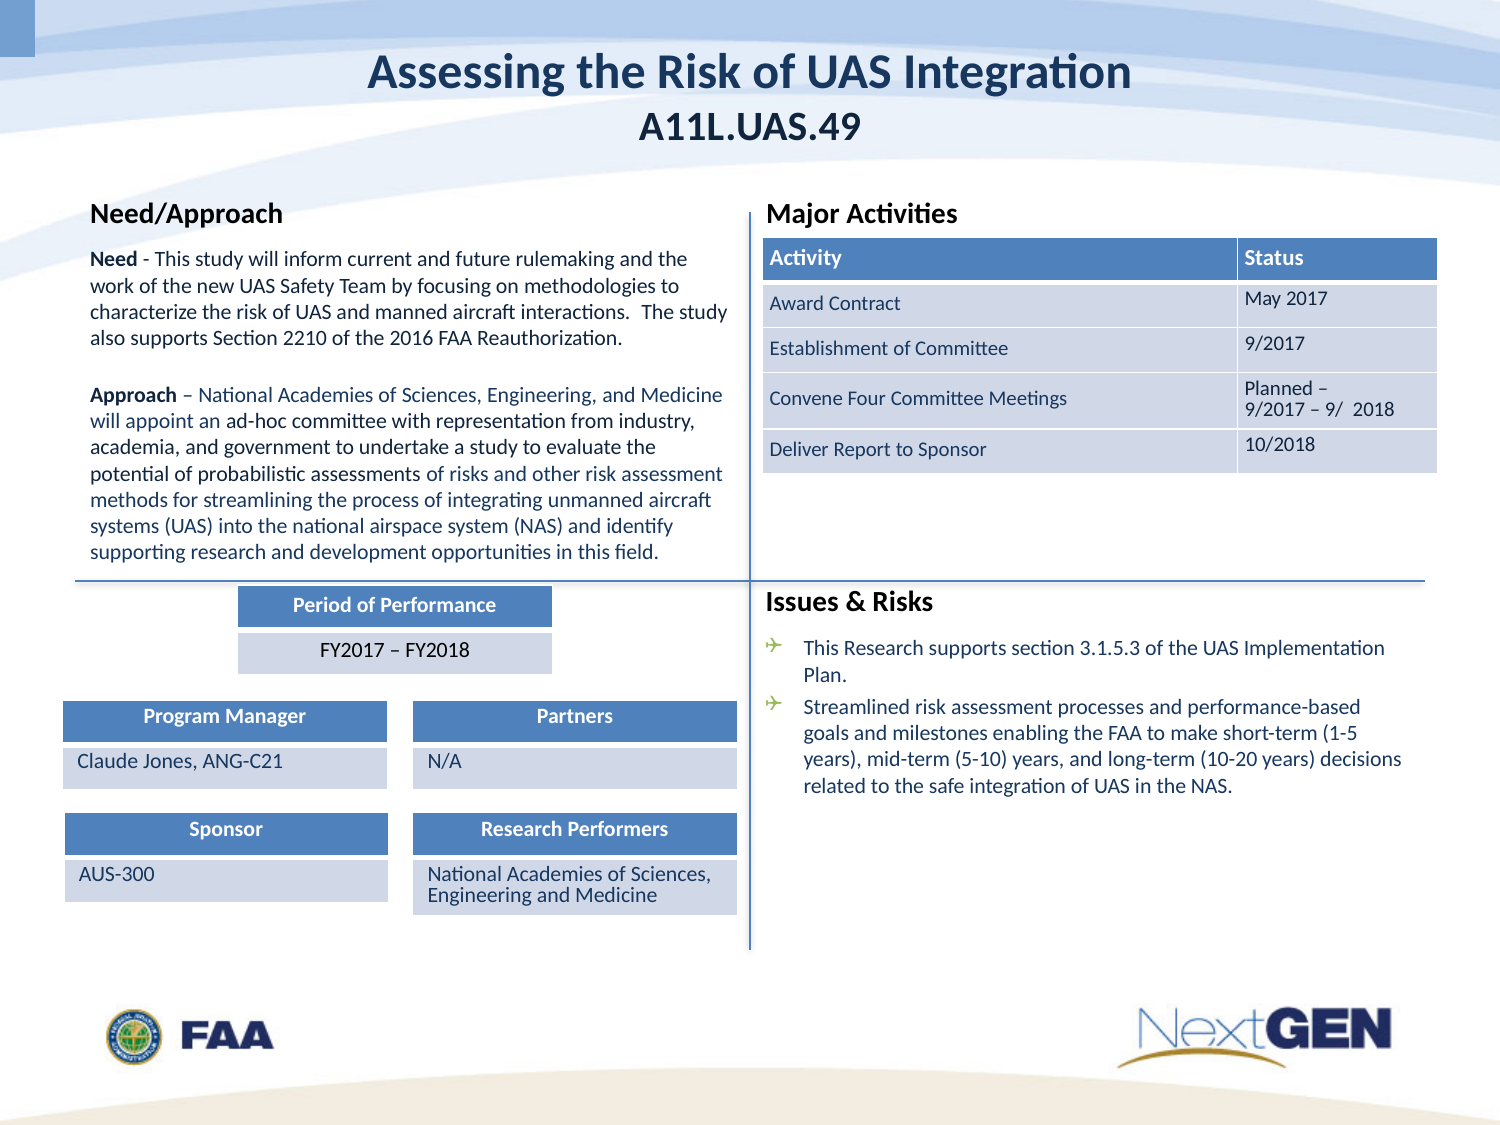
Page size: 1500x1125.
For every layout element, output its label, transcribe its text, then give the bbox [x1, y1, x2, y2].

table_cell 10/2018 [1238, 430, 1437, 473]
table_header Research Performers [413, 813, 737, 855]
list Need - This study will inform current and future rulemaking and the work of the new UAS Safety Team by focusing on methodologies to characterize the risk of UAS and manned aircraft interactions. The study also supports Section 2210 of the 2016 FAA Reauthorization. Approach – National Academies of Sciences, Engineering, and Medicine will appoint an ad-hoc committee with representation from industry, academia, and government to undertake a study to evaluate the potential of probabilistic assessments of risks and other risk assessment methods for streamlining the process of integrating unmanned aircraft systems (UAS) into the national airspace system (NAS) and identify supporting research and development opportunities in this field. [74, 236, 751, 576]
table_cell National Academies of Sciences, Engineering and Medicine [413, 860, 737, 915]
table_header Activity [763, 238, 1237, 280]
title Assessing the Risk of UAS Integration A11L.UAS.49 [75, 0, 1425, 188]
table_header Period of Performance [238, 586, 552, 627]
table_cell Convene Four Committee Meetings [763, 373, 1237, 428]
picture [0, 0, 1500, 1125]
table_cell May 2017 [1238, 285, 1437, 327]
table_cell Claude Jones, ANG-C21 [63, 748, 387, 789]
table_header Status [1238, 238, 1437, 280]
table_cell FY2017 – FY2018 [238, 633, 552, 674]
table_header Partners [413, 701, 737, 742]
list This Research supports section 3.1.5.3 of the UAS Implementation Plan. Streamlined risk assessment processes and performance-based goals and milestones enabling the FAA to make short-term (1-5 years), mid-term (5-10) years, and long-term (10-20 years) decisions related to the safe integration of UAS in the NAS. [749, 625, 1426, 813]
table_cell AUS-300 [65, 860, 388, 902]
table_header Program Manager [63, 701, 387, 742]
table_cell Planned – 9/2017 – 9/ 2018 [1238, 373, 1437, 428]
table_cell Deliver Report to Sponsor [763, 430, 1237, 473]
table_cell N/A [413, 748, 737, 789]
table_header Sponsor [65, 813, 388, 855]
table_cell Award Contract [763, 285, 1237, 327]
table_cell 9/2017 [1238, 328, 1437, 372]
table_cell Establishment of Committee [763, 328, 1237, 372]
